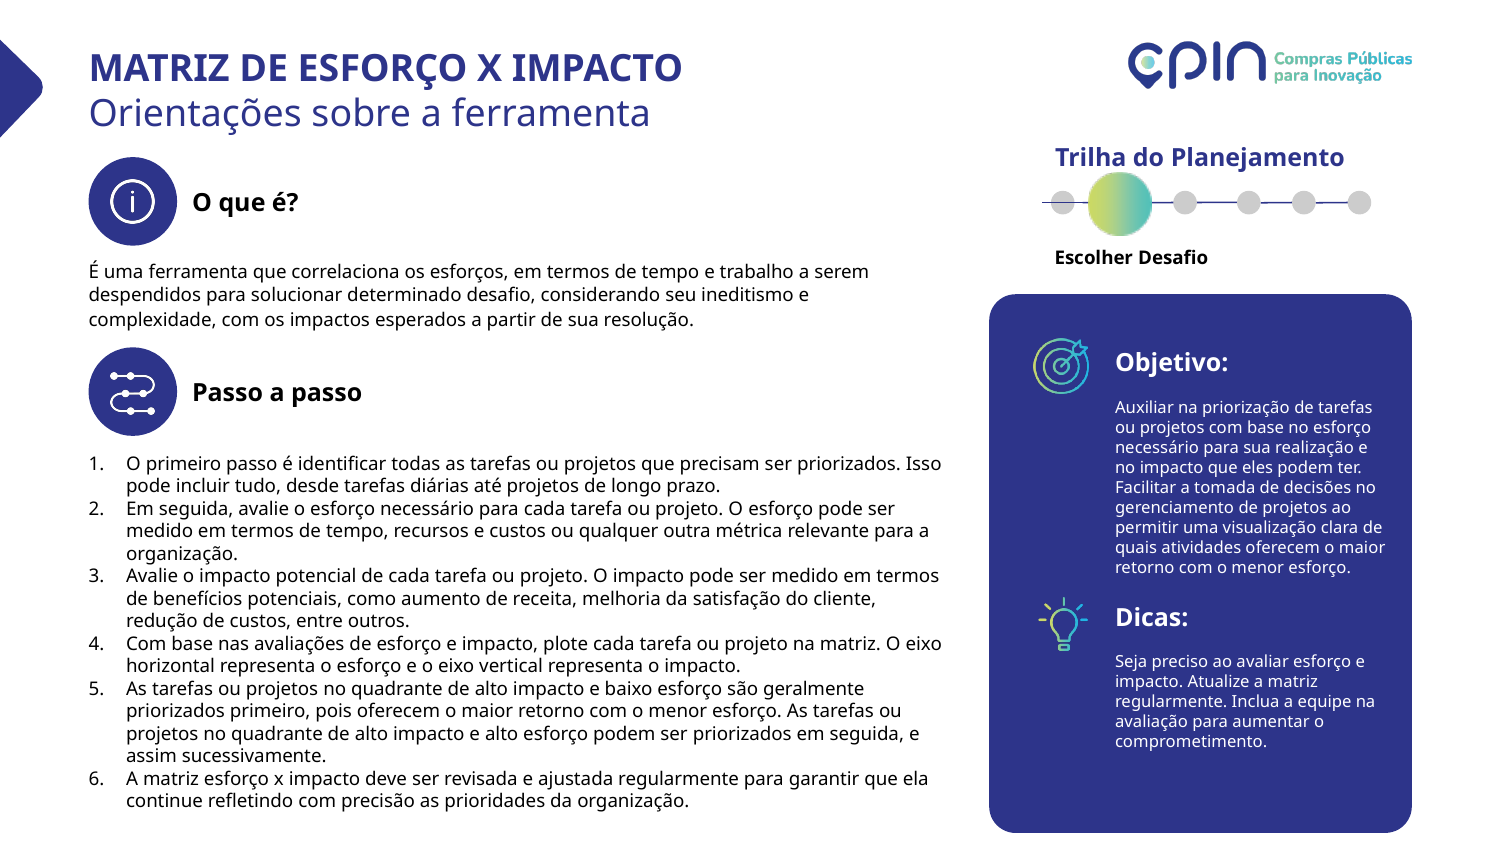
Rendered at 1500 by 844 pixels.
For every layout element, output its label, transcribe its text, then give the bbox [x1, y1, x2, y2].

text_box O primeiro passo é identificar todas as tarefas ou projetos que precisam ser priorizados. Isso pode incluir tudo, desde tarefas diárias até projetos de longo prazo. Em seguida, avalie o esforço necessário para cada tarefa ou projeto. O esforço pode ser medido em termos de tempo, recursos e custos ou qualquer outra métrica relevante para a organização. Avalie o impacto potencial de cada tarefa ou projeto. O impacto pode ser medido em termos de benefícios potenciais, como aumento de receita, melhoria da satisfação do cliente, redução de custos, entre outros. Com base nas avaliações de esforço e impacto, plote cada tarefa ou projeto na matriz. O eixo horizontal representa o esforço e o eixo vertical representa o impacto. As tarefas ou projetos no quadrante de alto impacto e baixo esforço são geralmente priorizados primeiro, pois oferecem o maior retorno com o menor esforço. As tarefas ou projetos no quadrante de alto impacto e alto esforço podem ser priorizados em seguida, e assim sucessivamente. A matriz esforço x impacto deve ser revisada e ajustada regularmente para garantir que ela continue refletindo com precisão as prioridades da organização. [88, 436, 947, 833]
text_box [1053, 210, 1072, 215]
text_box Trilha do Planejamento [989, 133, 1412, 181]
text_box [88, 157, 177, 246]
text_box É uma ferramenta que correlaciona os esforços, em termos de tempo e trabalho a serem despendidos para solucionar determinado desafio, considerando seu ineditismo e complexidade, com os impactos esperados a partir de sua resolução. [88, 245, 935, 335]
picture [110, 178, 156, 224]
text_box Objetivo: Auxiliar na priorização de tarefas ou projetos com base no esforço necessário para sua realização e no impacto que eles podem ter. Facilitar a tomada de decisões no gerenciamento de projetos ao permitir uma visualização clara de quais atividades oferecem o maior retorno com o menor esforço. Dicas: Seja preciso ao avaliar esforço e impacto. Atualize a matriz regularmente. Inclua a equipe na avaliação para aumentar o comprometimento. [989, 294, 1412, 833]
text_box [1237, 190, 1261, 215]
text_box [1347, 190, 1372, 215]
picture [1088, 172, 1152, 236]
text_box [1175, 210, 1195, 215]
text_box [1292, 190, 1316, 215]
text_box [1051, 190, 1075, 201]
text_box [1173, 190, 1197, 201]
text_box Escolher Desafio [1006, 231, 1256, 284]
text_box [88, 347, 178, 436]
picture [110, 372, 156, 415]
picture [1037, 596, 1088, 651]
picture [1032, 338, 1089, 394]
text_box Passo a passo [177, 361, 442, 422]
text_box [0, 39, 43, 138]
text_box O que é? [177, 171, 442, 232]
picture [1127, 41, 1412, 89]
text_box MATRIZ DE ESFORÇO X IMPACTO Orientações sobre a ferramenta [88, 39, 1412, 138]
